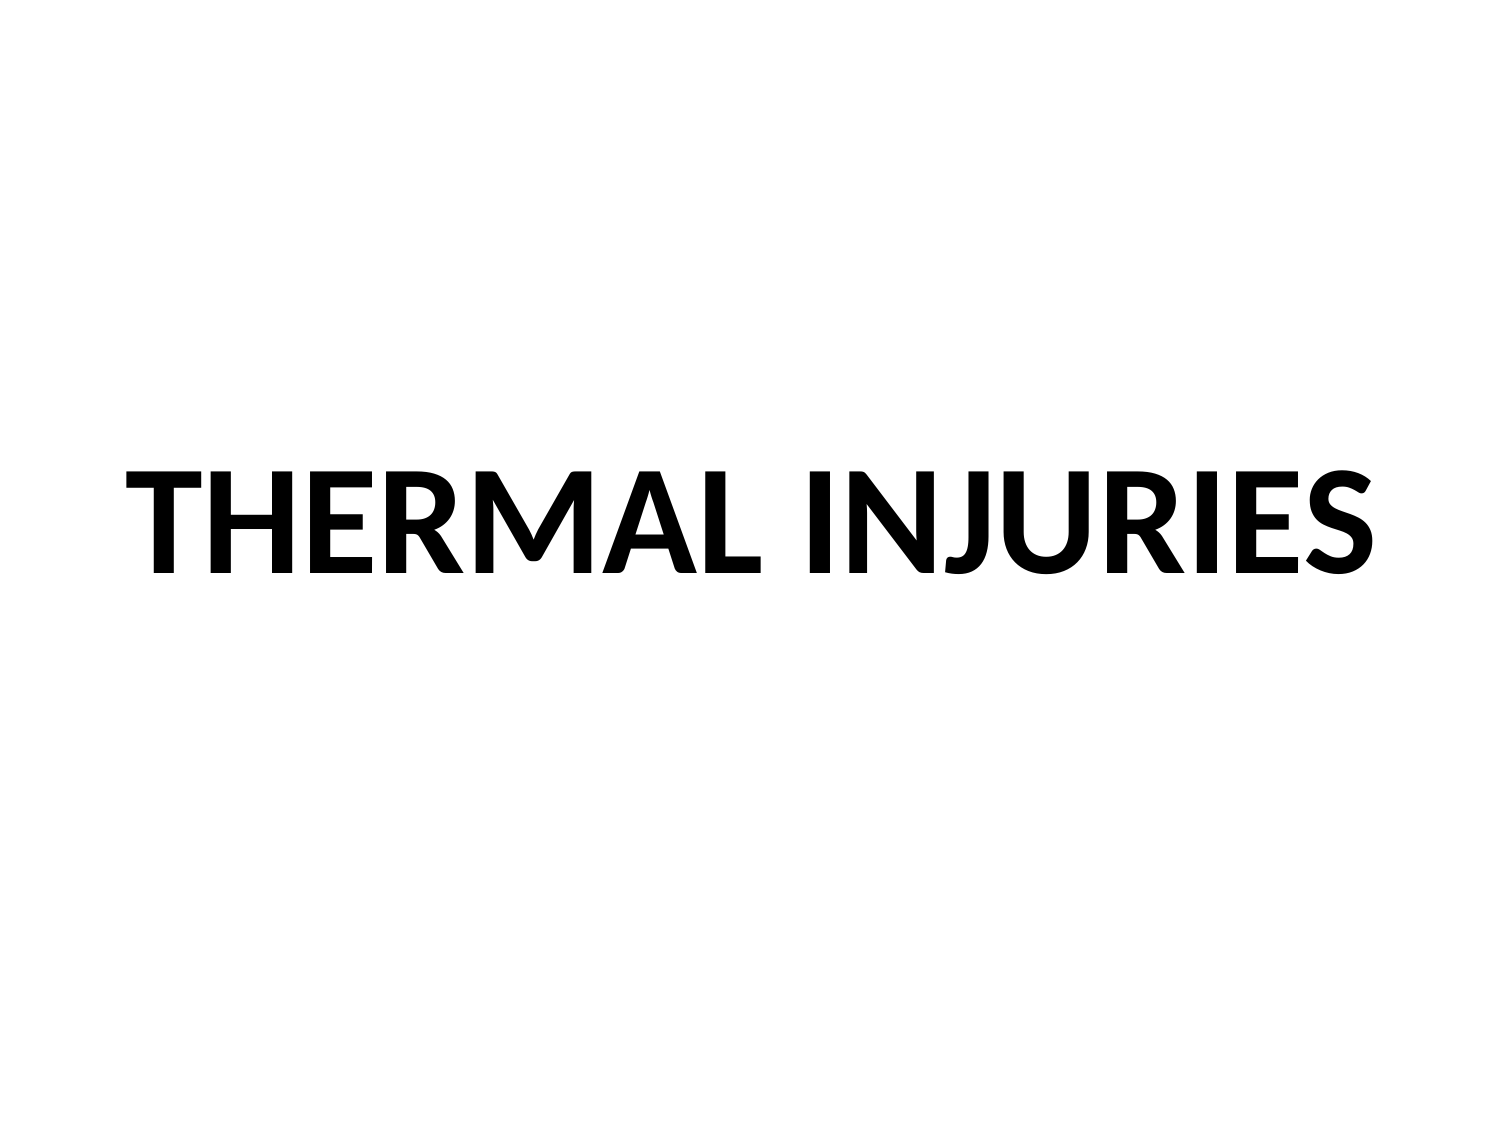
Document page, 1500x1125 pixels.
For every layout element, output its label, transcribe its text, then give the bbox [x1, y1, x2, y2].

list THERMAL INJURIES [76, 408, 1427, 657]
